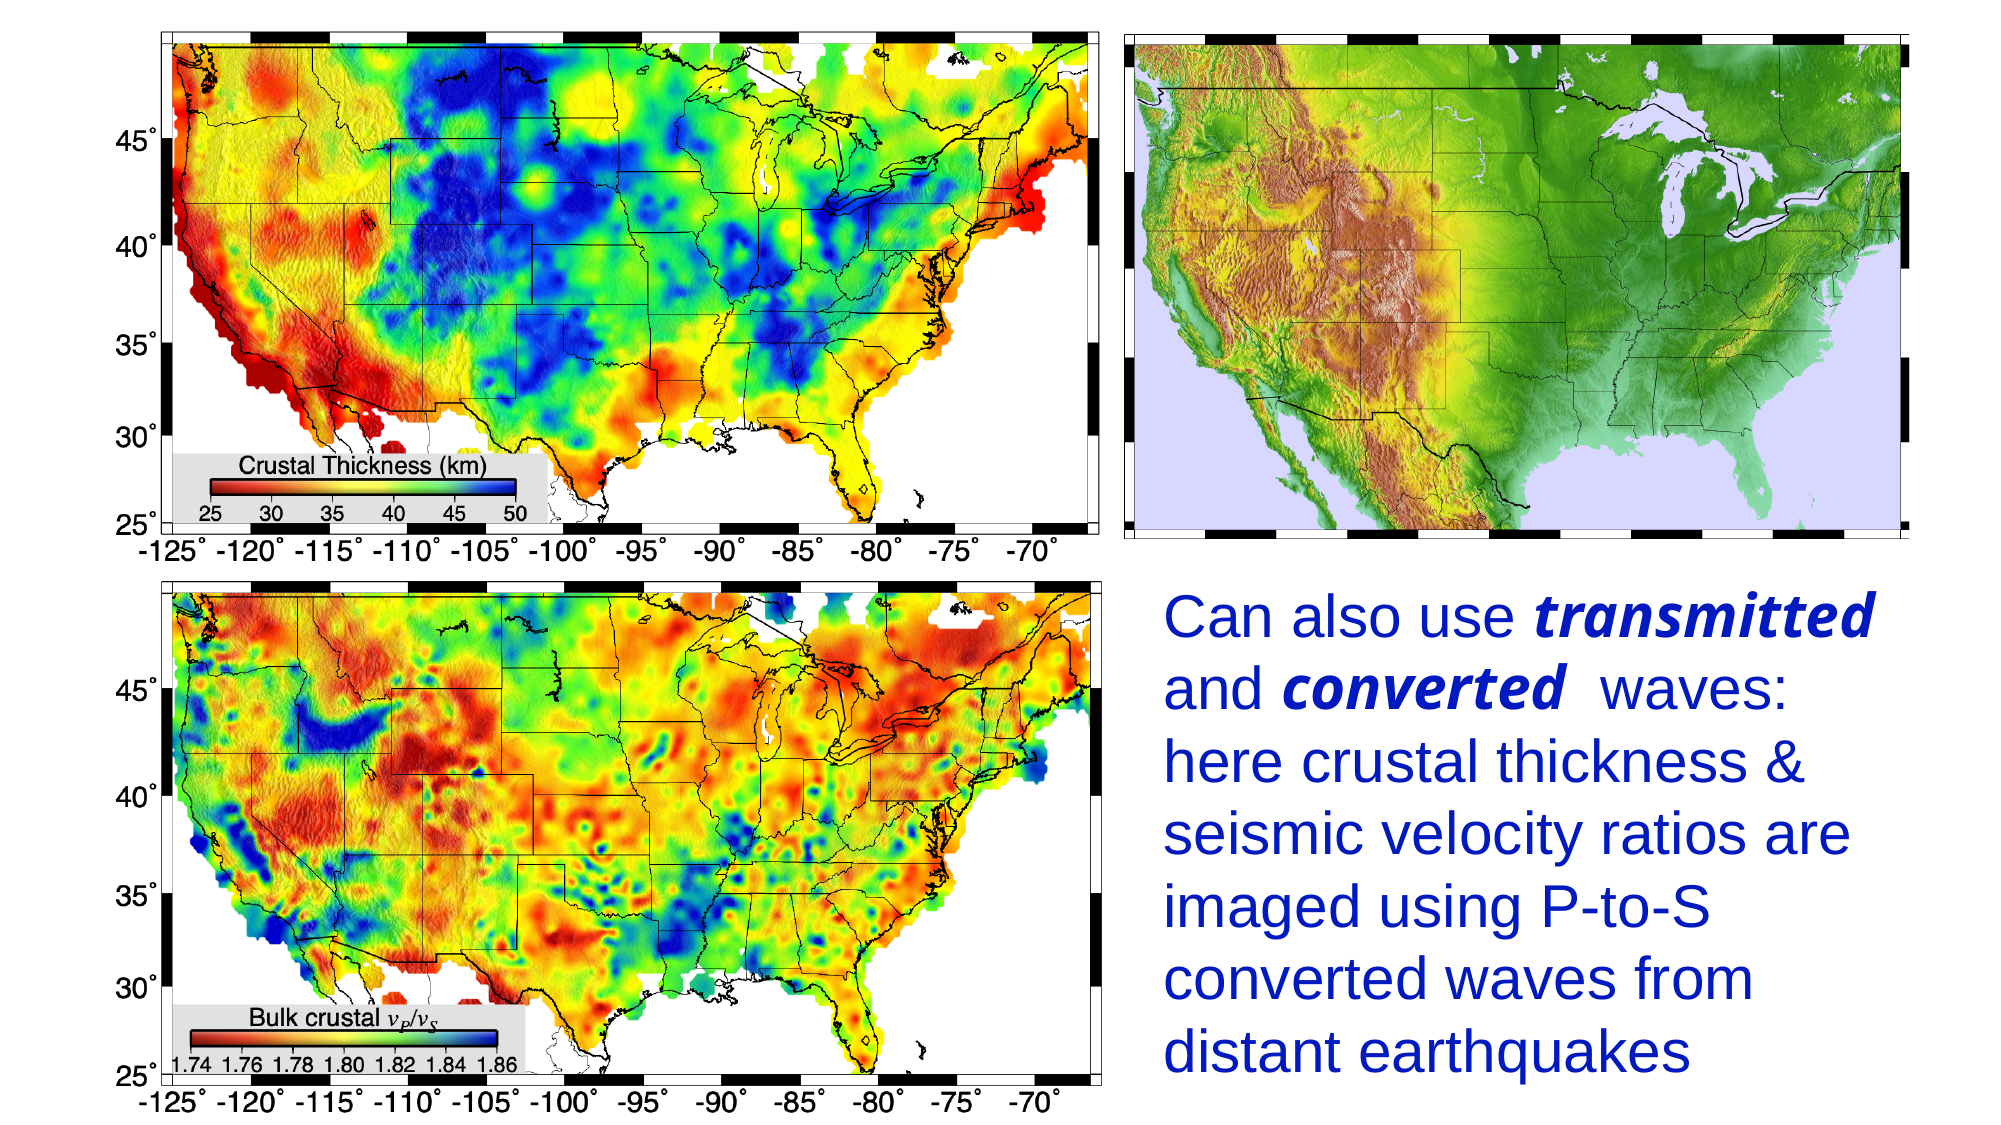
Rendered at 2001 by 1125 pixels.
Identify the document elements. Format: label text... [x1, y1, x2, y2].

picture [1123, 34, 1910, 544]
picture [111, 574, 1104, 1119]
text_box Can also use transmitted and converted waves: here crustal thickness & seismic velocity ratios are imaged using P-to-S converted waves from distant earthquakes [1149, 570, 1890, 1091]
picture [111, 27, 1104, 566]
